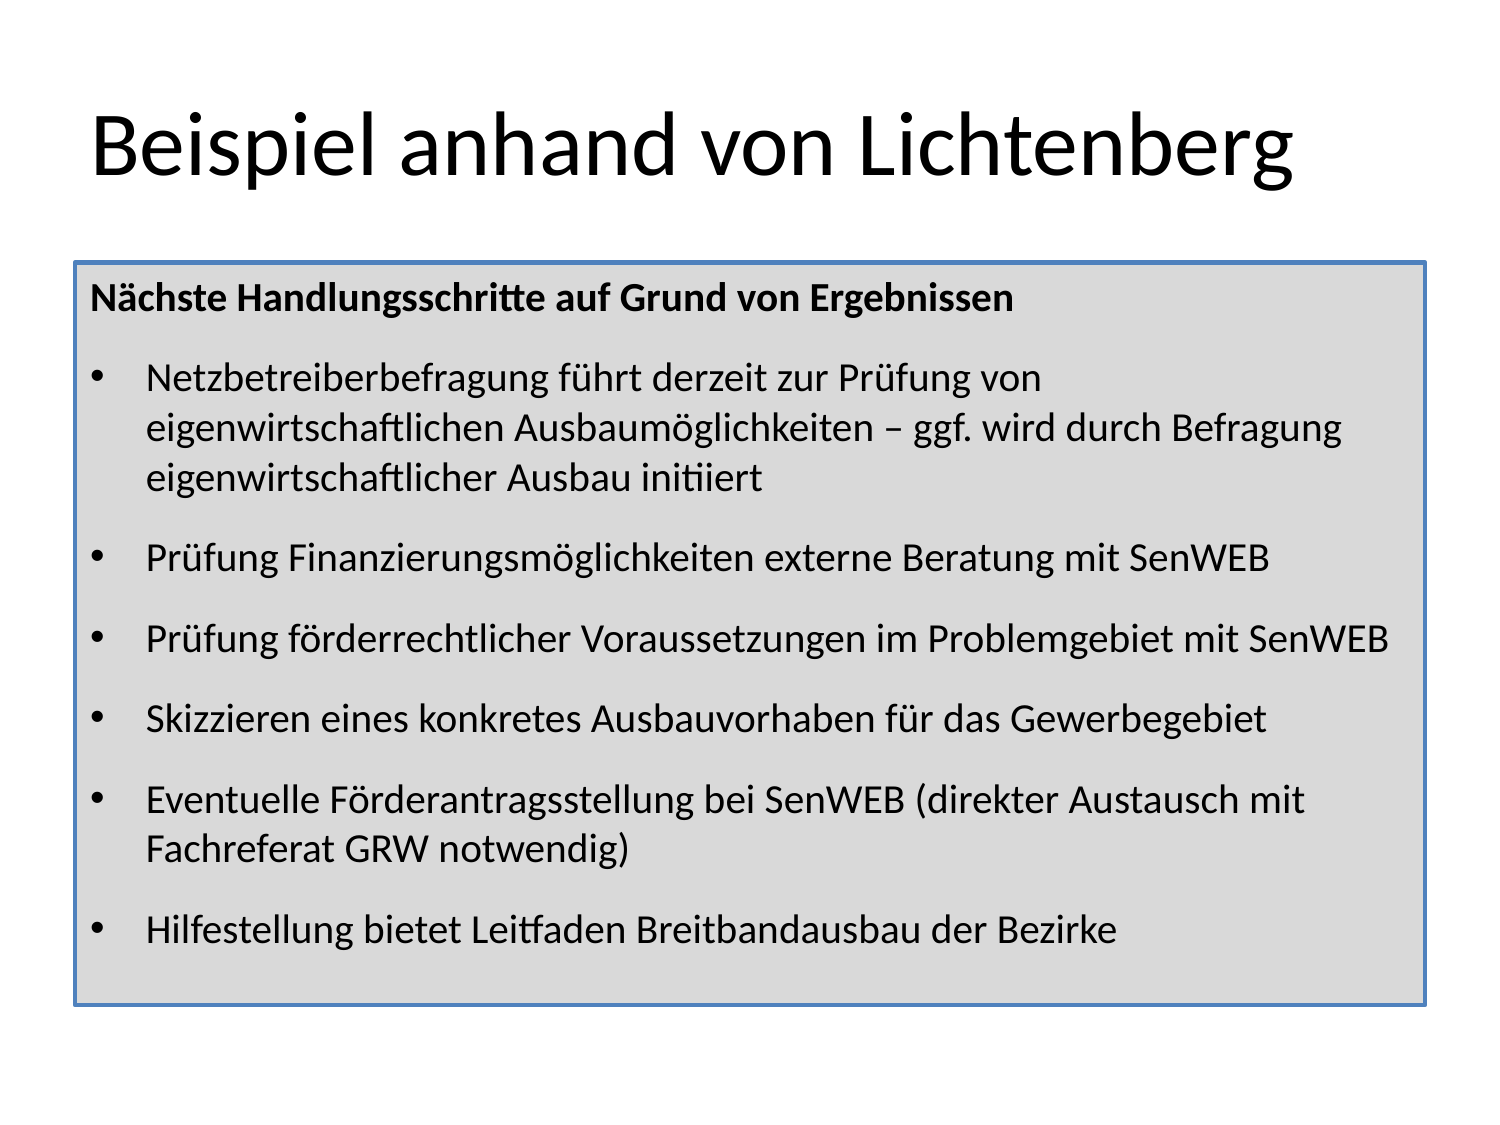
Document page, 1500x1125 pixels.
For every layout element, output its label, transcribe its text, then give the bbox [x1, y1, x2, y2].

title Beispiel anhand von Lichtenberg [75, 45, 1425, 233]
list Nächste Handlungsschritte auf Grund von Ergebnissen Netzbetreiberbefragung führt derzeit zur Prüfung von eigenwirtschaftlichen Ausbaumöglichkeiten – ggf. wird durch Befragung eigenwirtschaftlicher Ausbau initiiert Prüfung Finanzierungsmöglichkeiten externe Beratung mit SenWEB Prüfung förderrechtlicher Voraussetzungen im Problemgebiet mit SenWEB Skizzieren eines konkretes Ausbauvorhaben für das Gewerbegebiet Eventuelle Förderantragsstellung bei SenWEB (direkter Austausch mit Fachreferat GRW notwendig) Hilfestellung bietet Leitfaden Breitbandausbau der Bezirke [75, 262, 1425, 1005]
